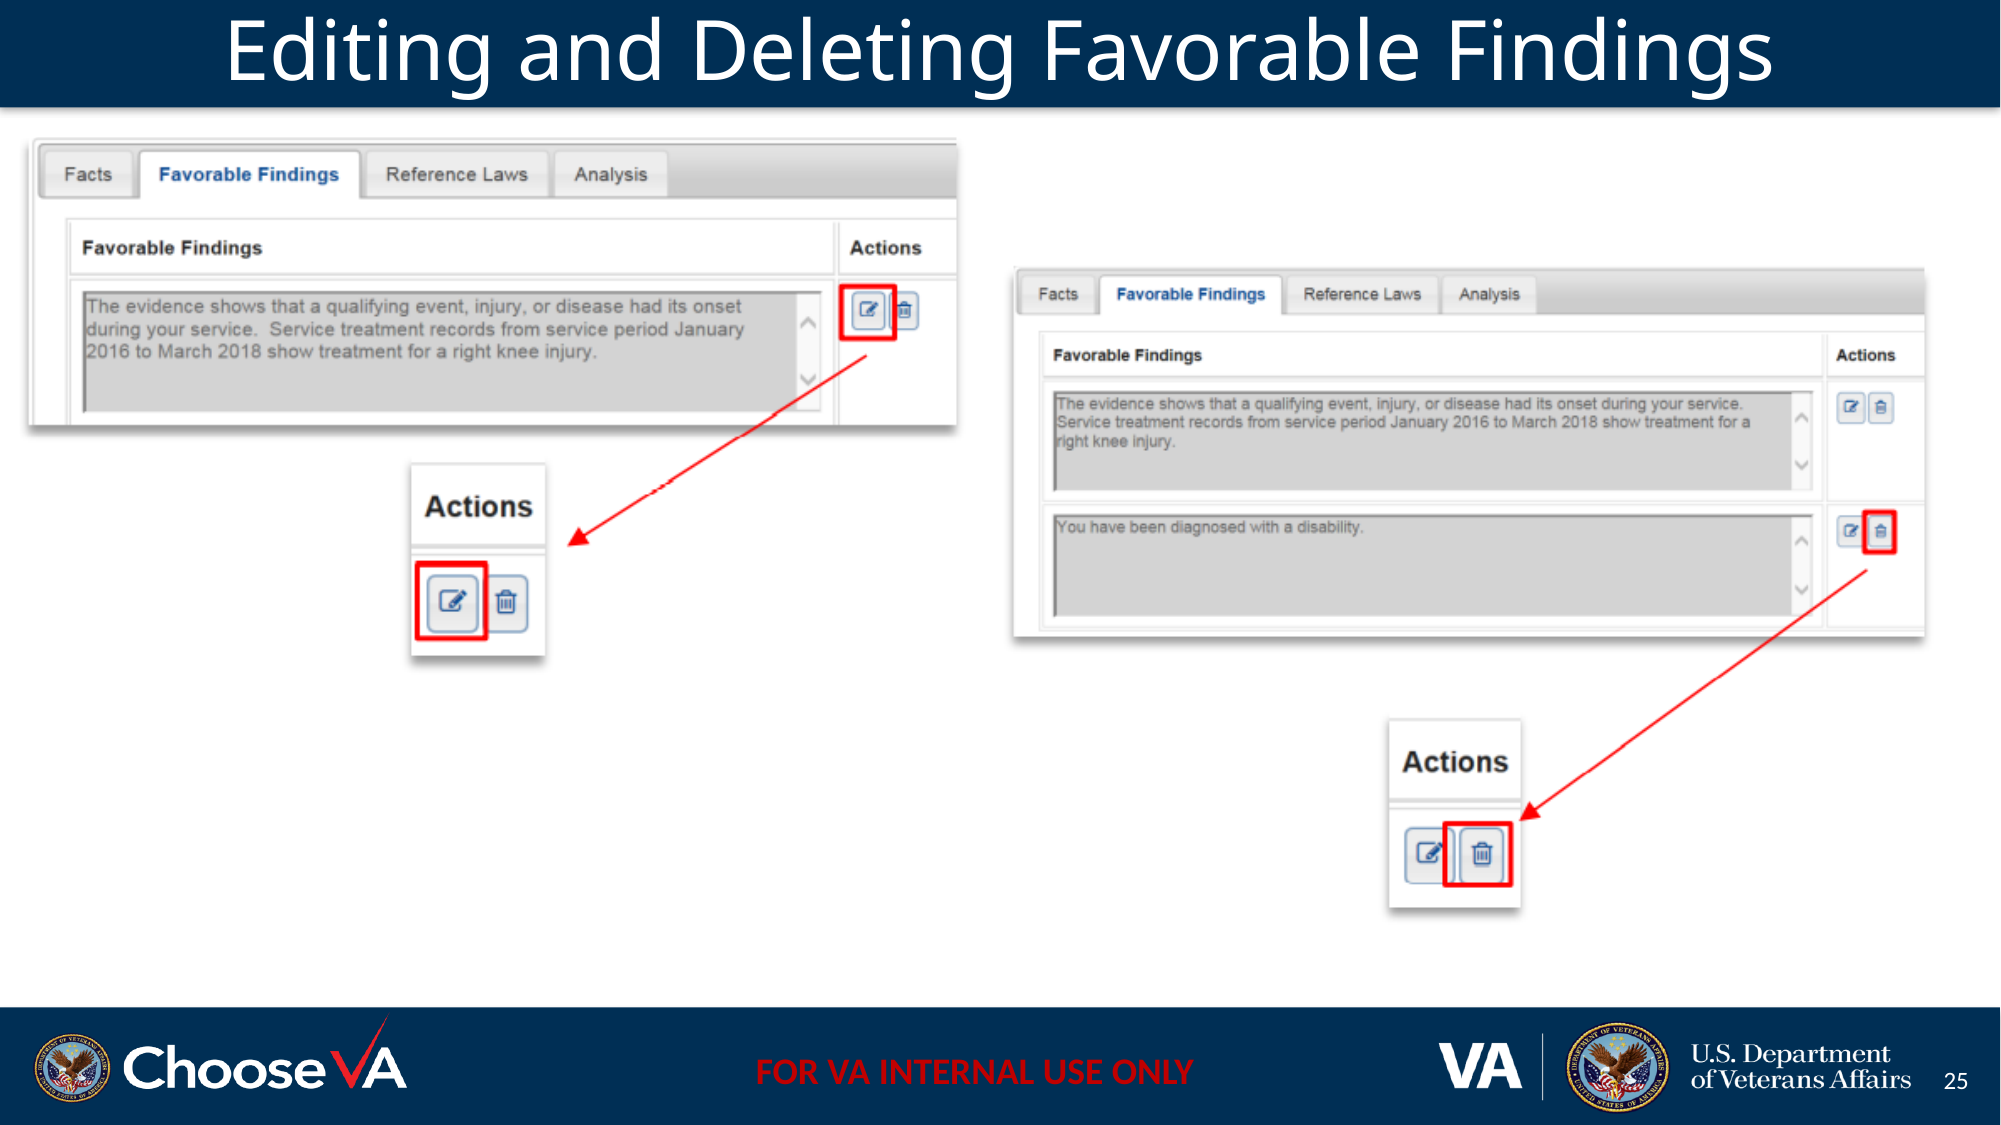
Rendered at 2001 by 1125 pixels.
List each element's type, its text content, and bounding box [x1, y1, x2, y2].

picture [33, 1012, 407, 1103]
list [19, 137, 973, 695]
picture [1432, 1014, 1917, 1120]
title Editing and Deleting Favorable Findings [0, 0, 2000, 108]
picture [999, 263, 1953, 962]
